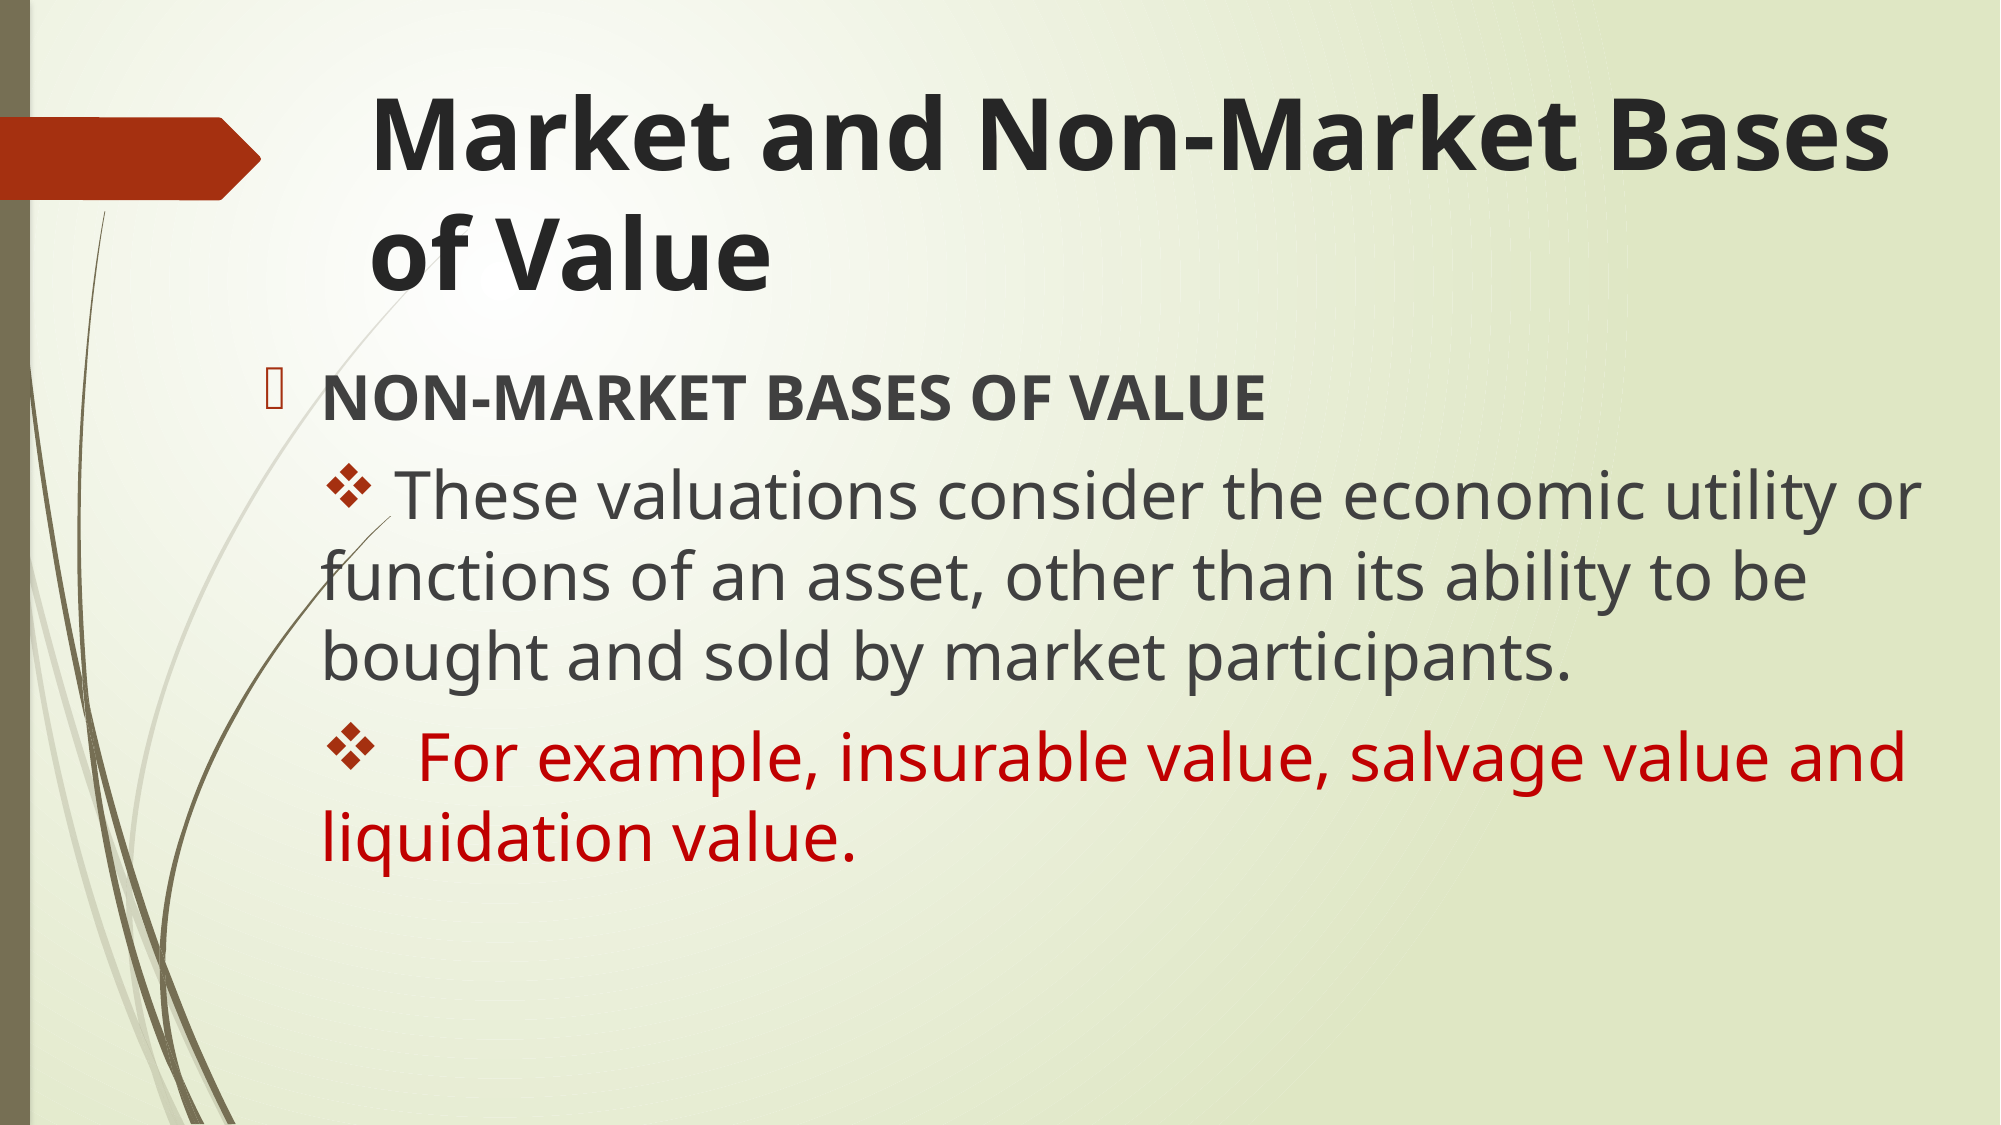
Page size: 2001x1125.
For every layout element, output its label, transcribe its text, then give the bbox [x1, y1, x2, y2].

title Market and Non-Market Bases of Value [353, 63, 1950, 313]
list NON-MARKET BASES OF VALUE These valuations consider the economic utility or functions of an asset, other than its ability to be bought and sold by market participants. For example, insurable value, salvage value and liquidation value. [249, 350, 1968, 1080]
